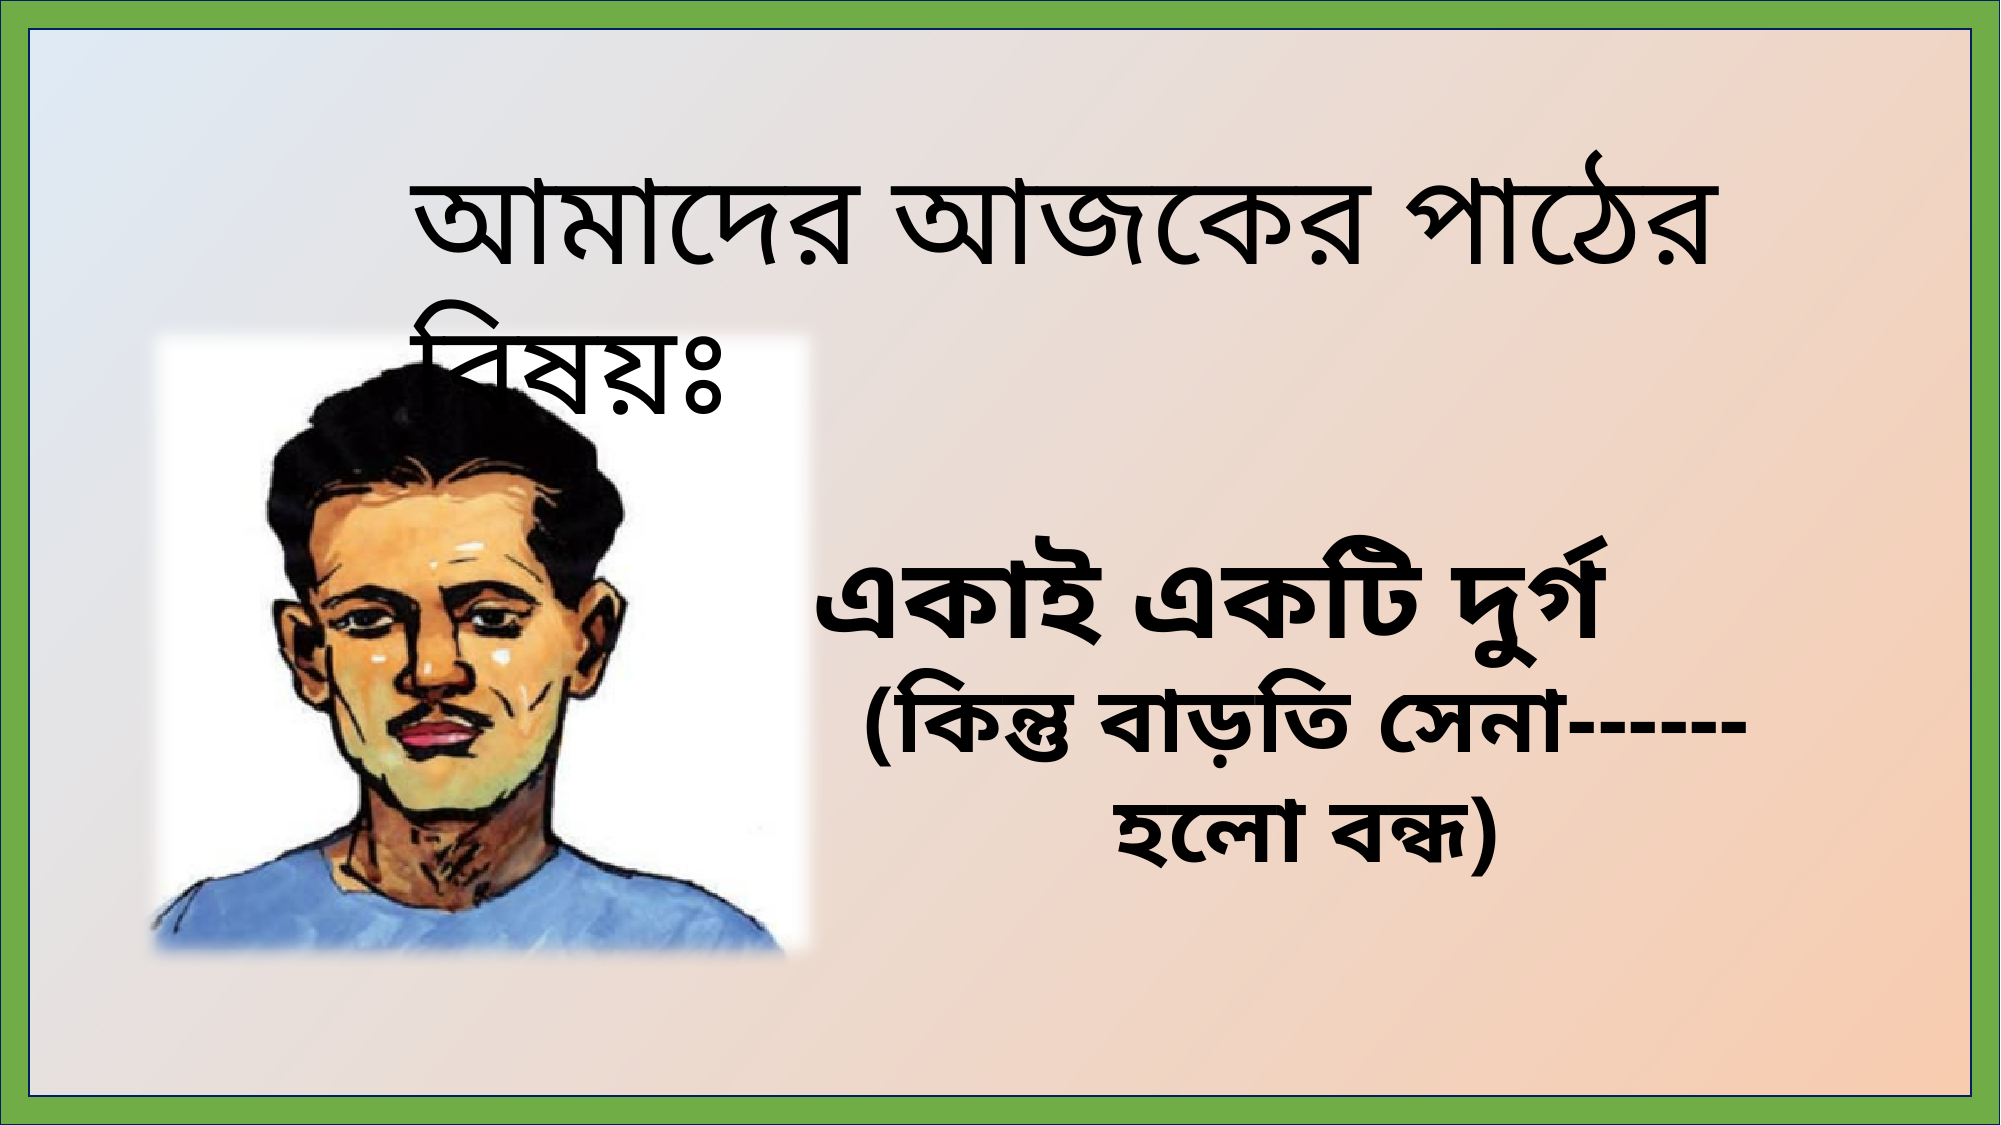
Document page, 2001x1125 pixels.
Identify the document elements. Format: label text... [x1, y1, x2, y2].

picture [138, 317, 827, 967]
text_box একাই একটি দুর্গ (কিন্তু বাড়তি সেনা------হলো বন্ধ) [827, 518, 1817, 933]
text_box আমাদের আজকের পাঠের বিষয়ঃ [396, 131, 1738, 447]
text_box [0, 0, 2000, 1125]
